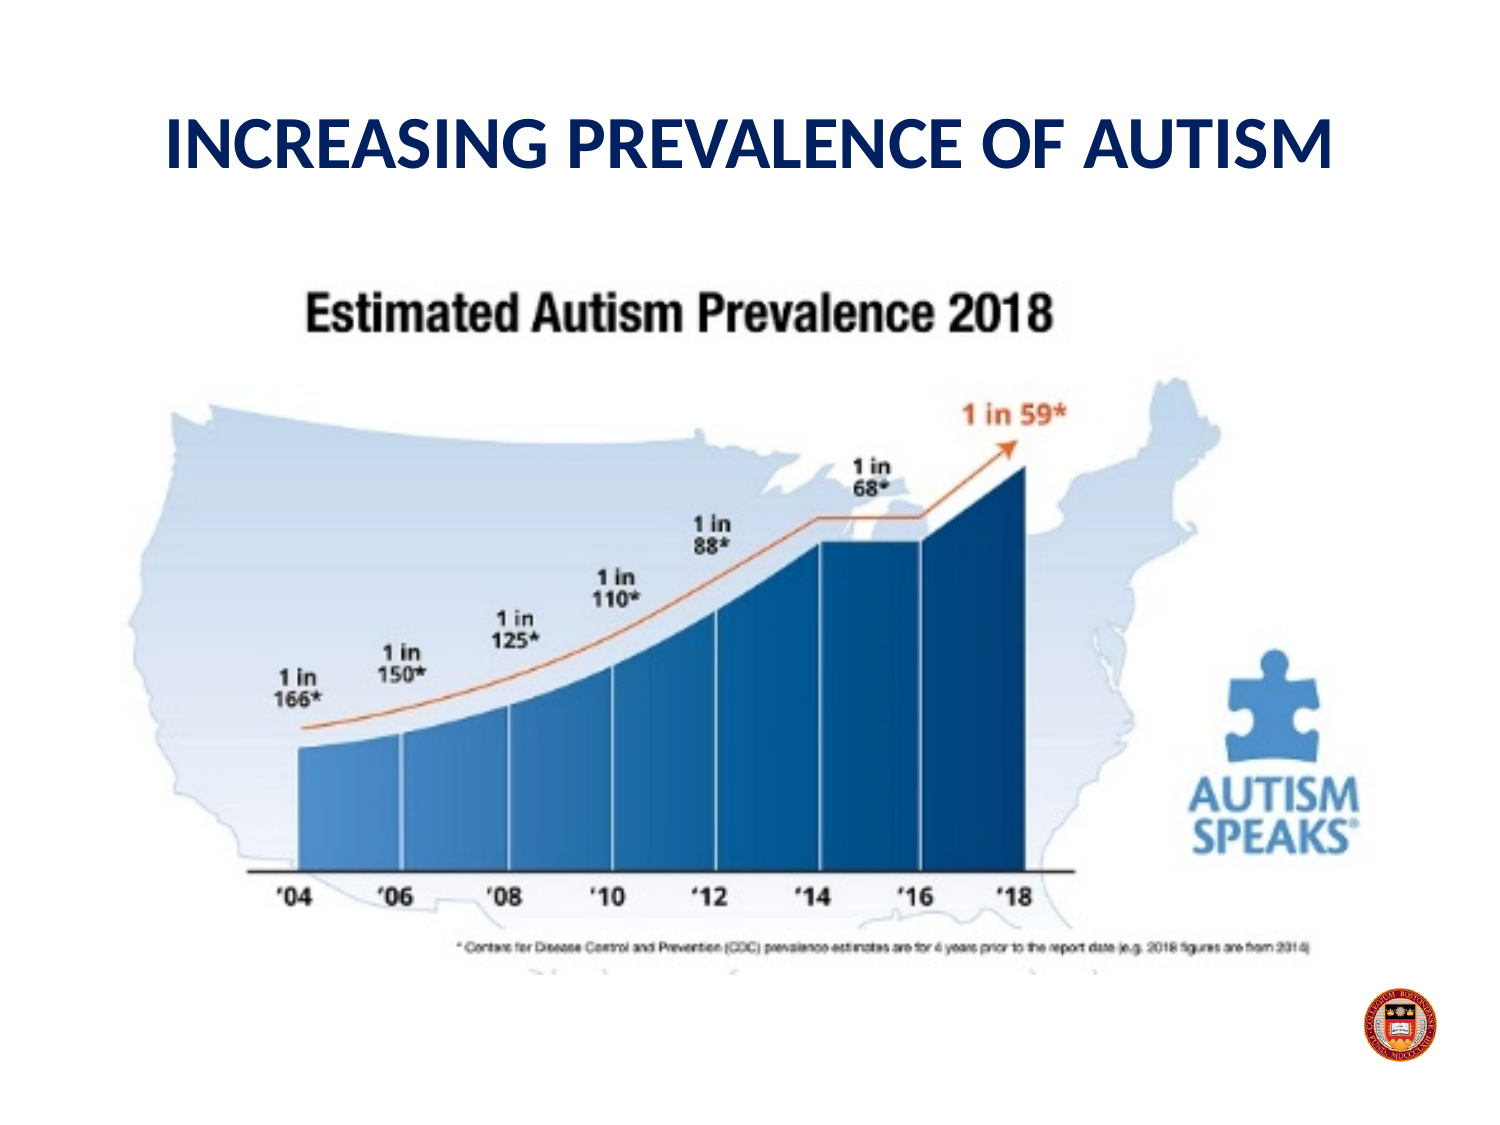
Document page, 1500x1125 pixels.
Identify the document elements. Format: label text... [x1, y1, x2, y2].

title INCREASING PREVALENCE OF AUTISM [0, 45, 1500, 233]
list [119, 262, 1388, 976]
picture [1349, 974, 1451, 1076]
